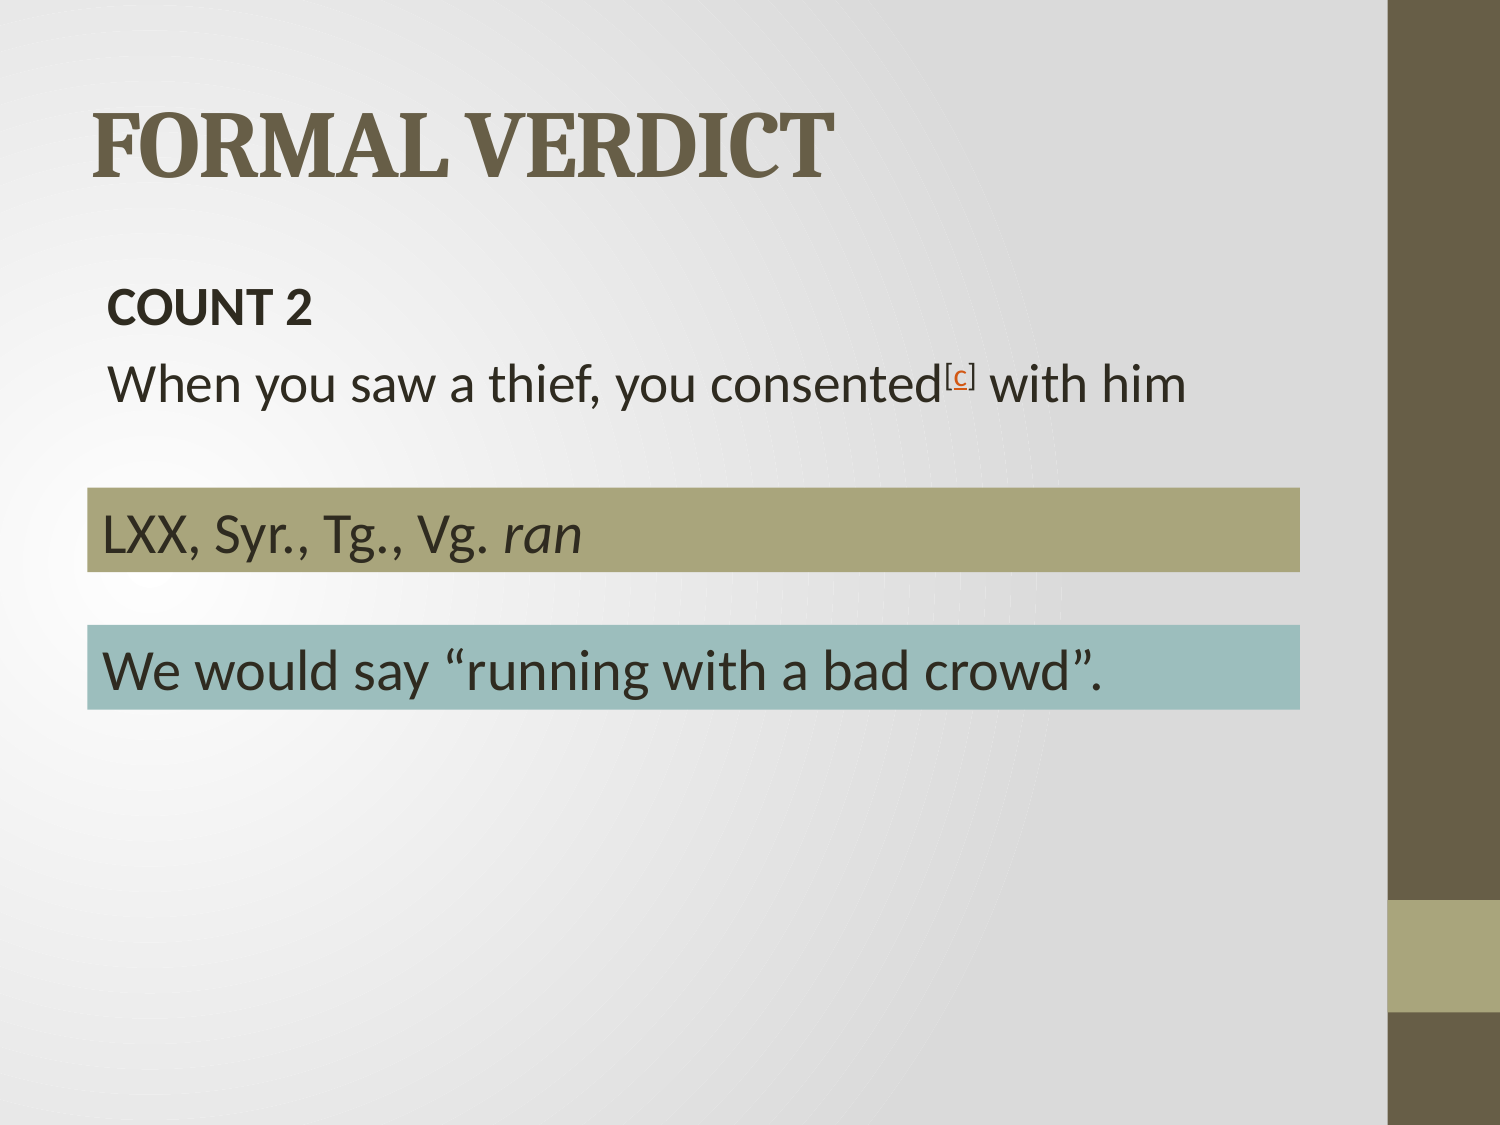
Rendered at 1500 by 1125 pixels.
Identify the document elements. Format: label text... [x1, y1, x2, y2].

text_box We would say “running with a bad crowd”. [87, 624, 1300, 710]
title FORMAL VERDICT [75, 45, 1325, 233]
text_box LXX, Syr., Tg., Vg. ran [87, 487, 1300, 573]
list COUNT 2 When you saw a thief, you consented[c] with him [75, 262, 1325, 475]
